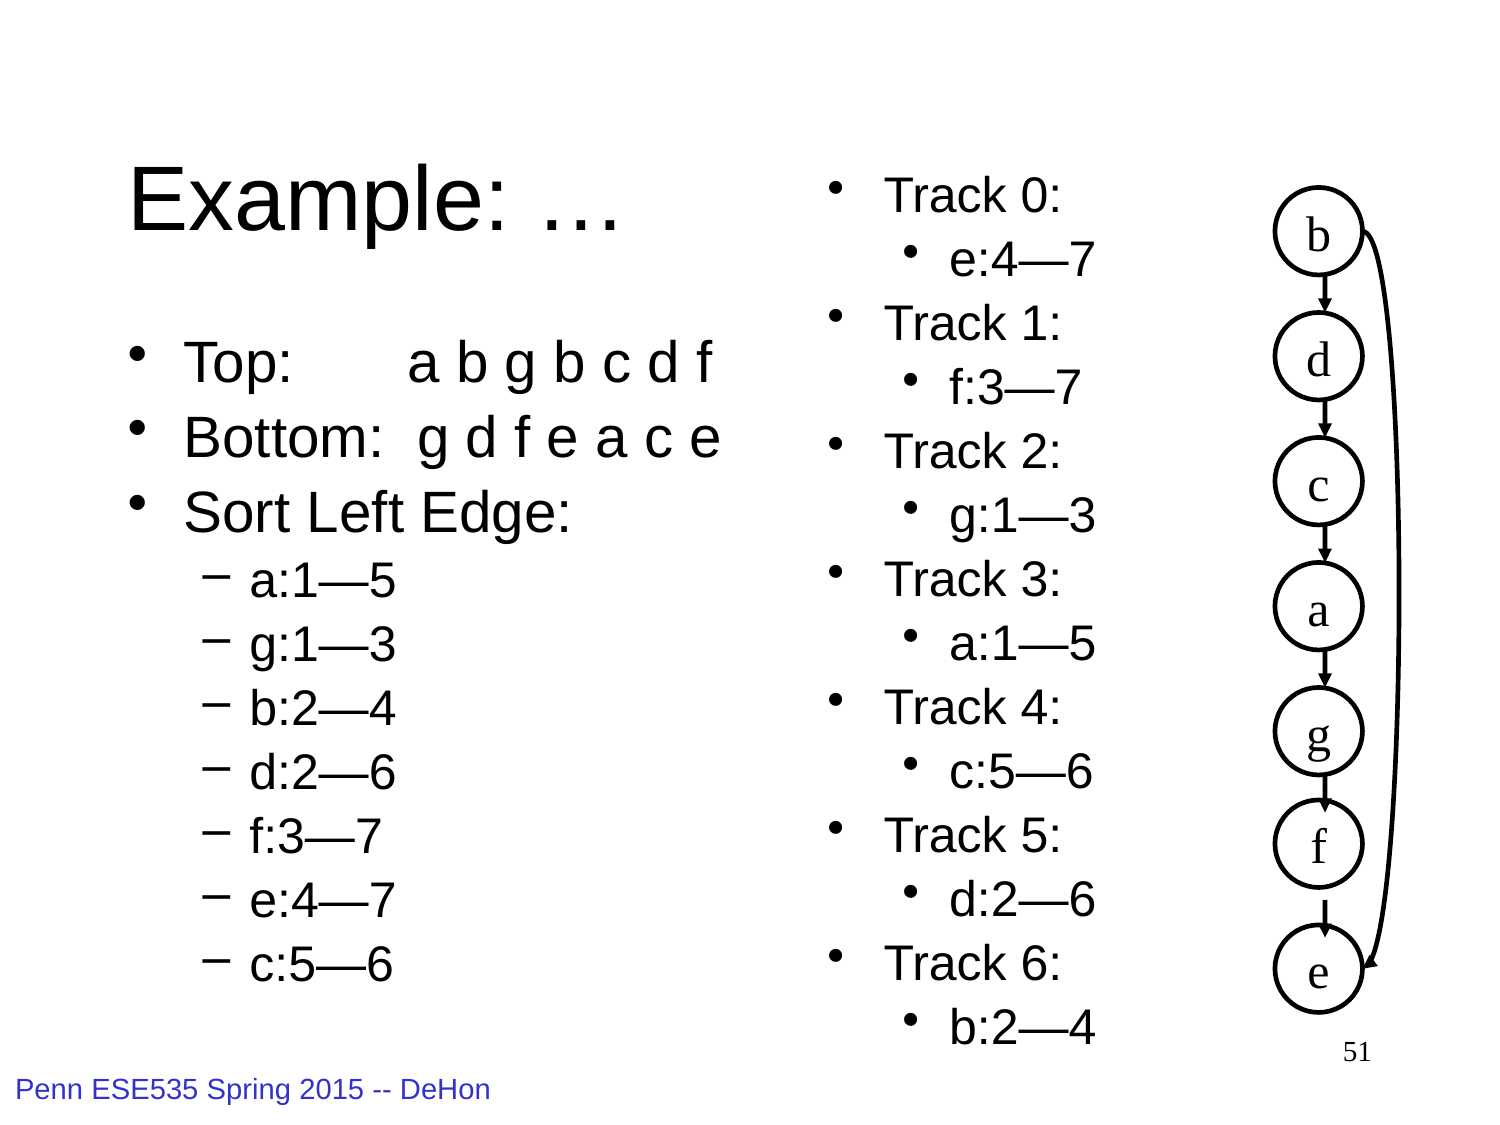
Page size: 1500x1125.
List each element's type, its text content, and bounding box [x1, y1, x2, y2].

text_box [787, 324, 1213, 1063]
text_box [1274, 187, 1366, 1013]
slide_number 51 [1074, 1024, 1388, 1101]
text_box Track 0: e:4—7 Track 1: f:3—7 Track 2: g:1—3 Track 3: a:1—5 Track 4: c:5—6 Track 5: d:2—6 Track 6: b:2—4 [812, 162, 1238, 900]
slide_number Penn ESE535 Spring 2015 -- DeHon [0, 1062, 576, 1125]
title Example: … [112, 99, 1388, 288]
list Top: a b g b c d f Bottom: g d f e a c e Sort Left Edge: a:1—5 g:1—3 b:2—4 d:2—6 f:3—7 e:4—7 c:5—6 [112, 324, 776, 1063]
